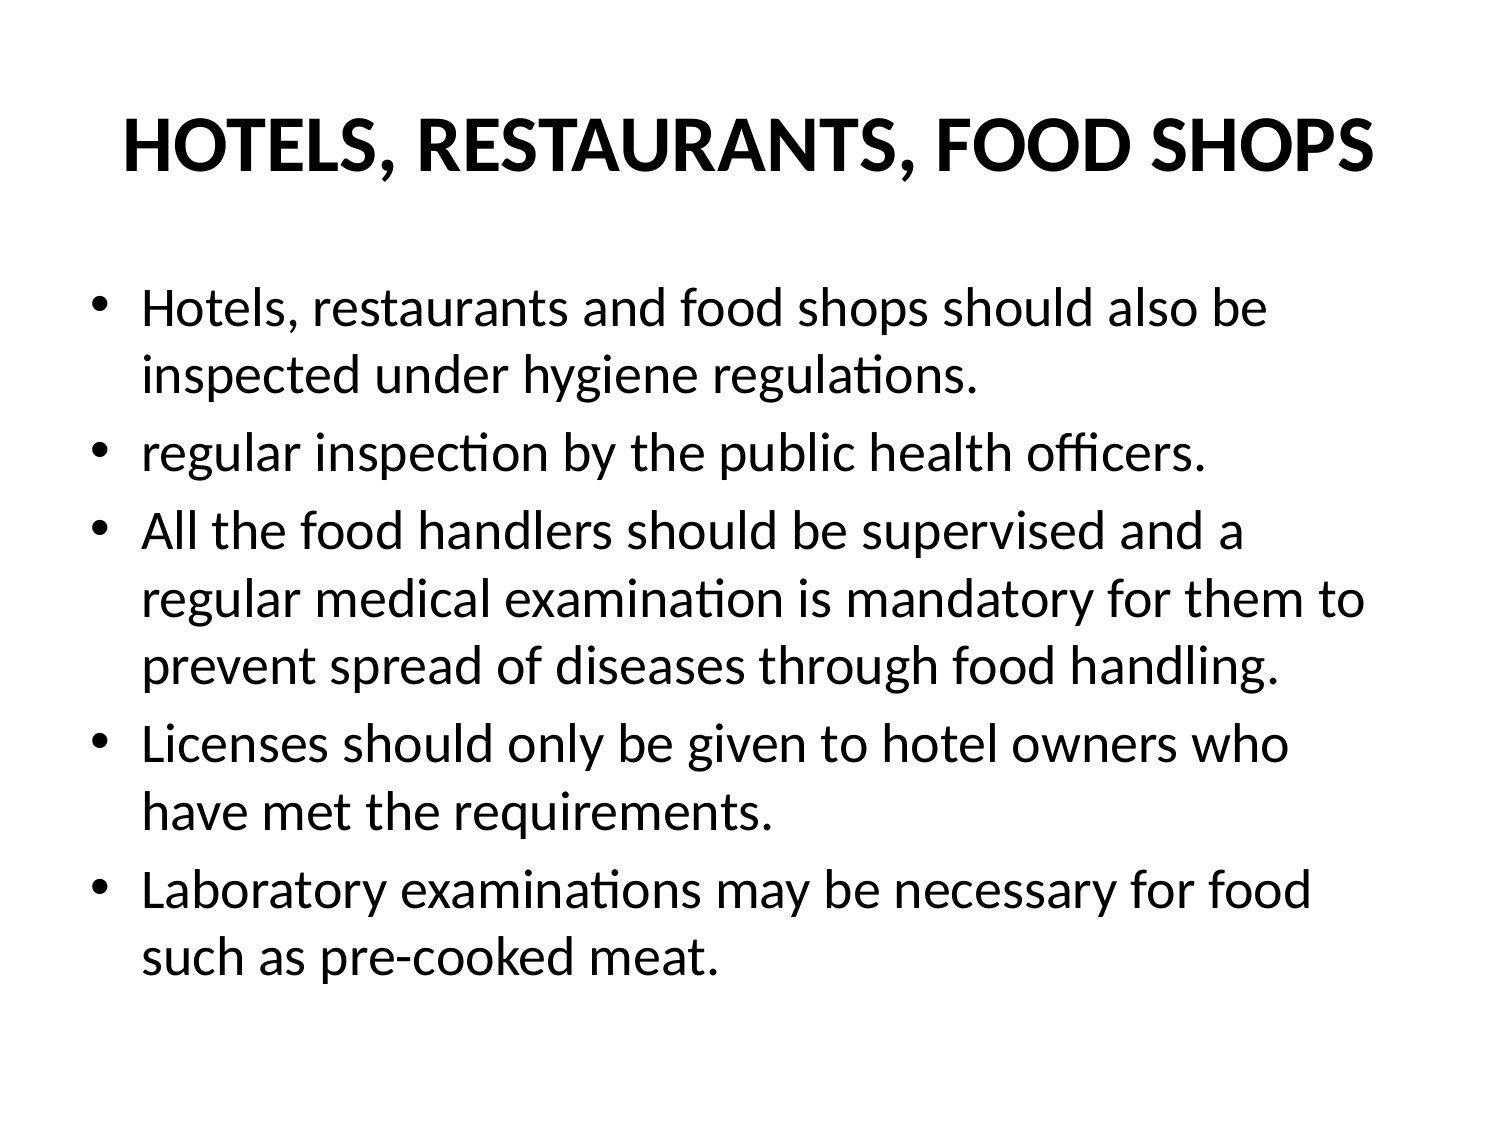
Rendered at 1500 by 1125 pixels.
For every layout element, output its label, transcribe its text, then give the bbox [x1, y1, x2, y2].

title HOTELS, RESTAURANTS, FOOD SHOPS [75, 45, 1425, 233]
list Hotels, restaurants and food shops should also be inspected under hygiene regulations. regular inspection by the public health officers. All the food handlers should be supervised and a regular medical examination is mandatory for them to prevent spread of diseases through food handling. Licenses should only be given to hotel owners who have met the requirements. Laboratory examinations may be necessary for food such as pre-cooked meat. [75, 262, 1425, 1005]
